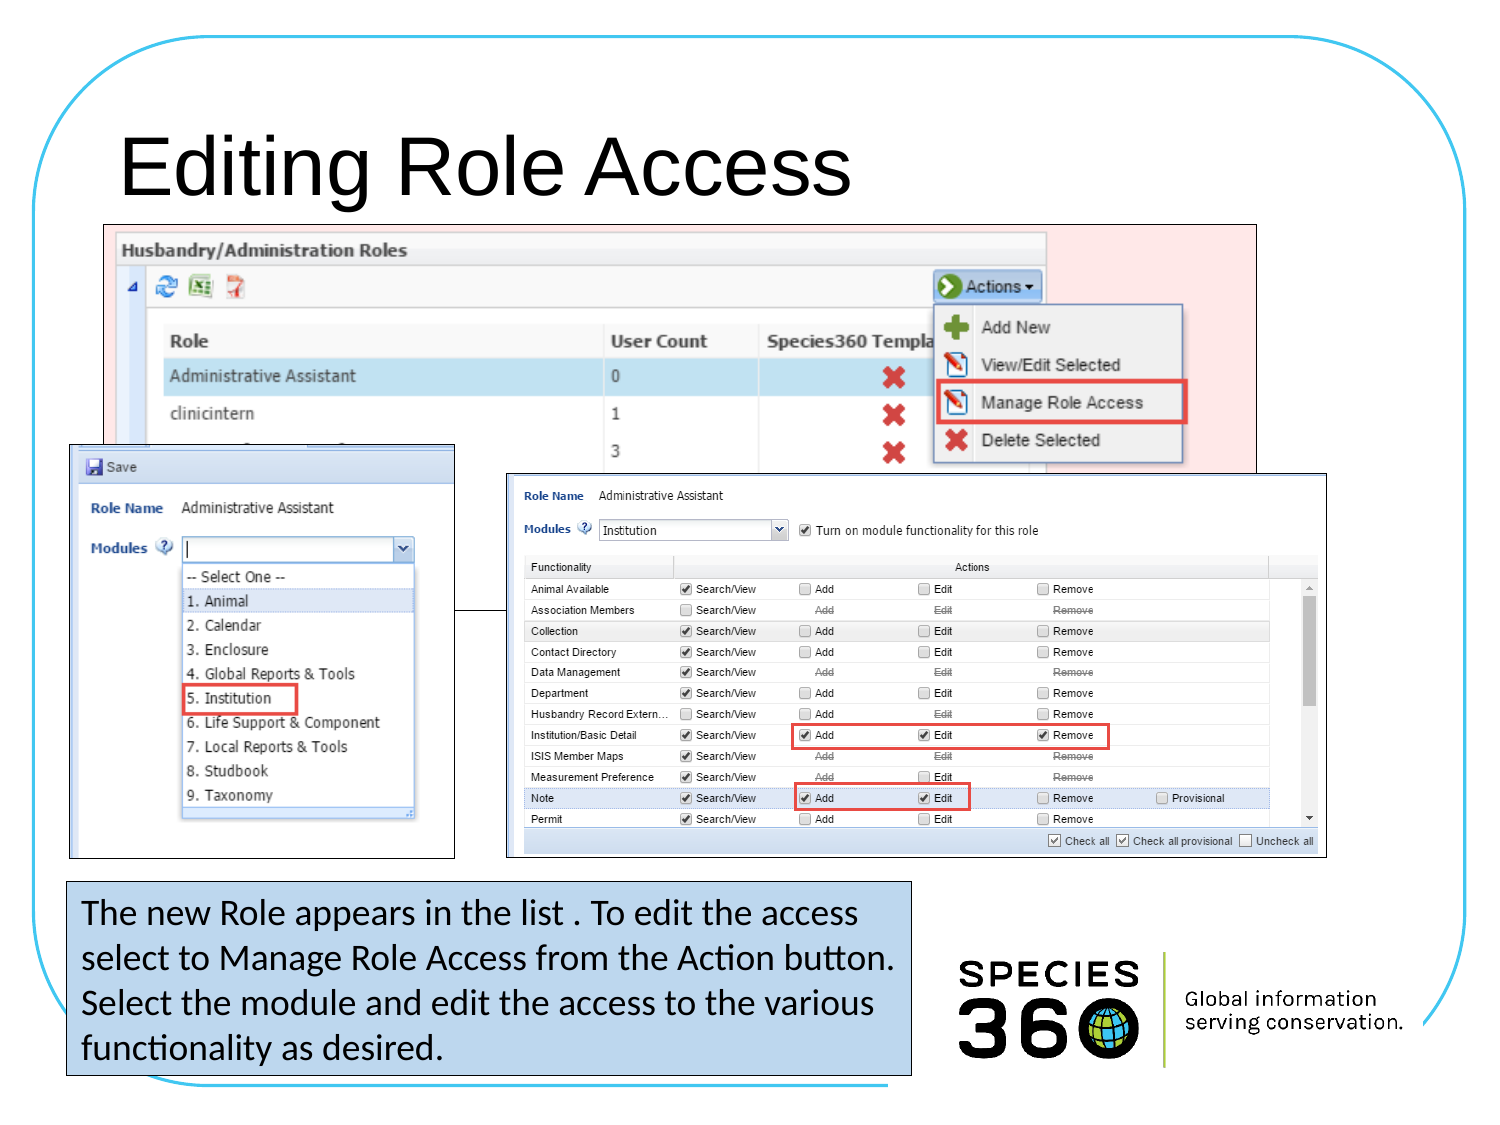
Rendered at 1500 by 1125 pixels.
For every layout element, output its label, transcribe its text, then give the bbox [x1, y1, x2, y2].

picture [954, 944, 1407, 1075]
text_box The new Role appears in the list . To edit the access select to Manage Role Access from the Action button. Select the module and edit the access to the various functionality as desired. [66, 881, 912, 1076]
picture [69, 224, 1327, 859]
title Editing Role Access [103, 59, 1397, 278]
